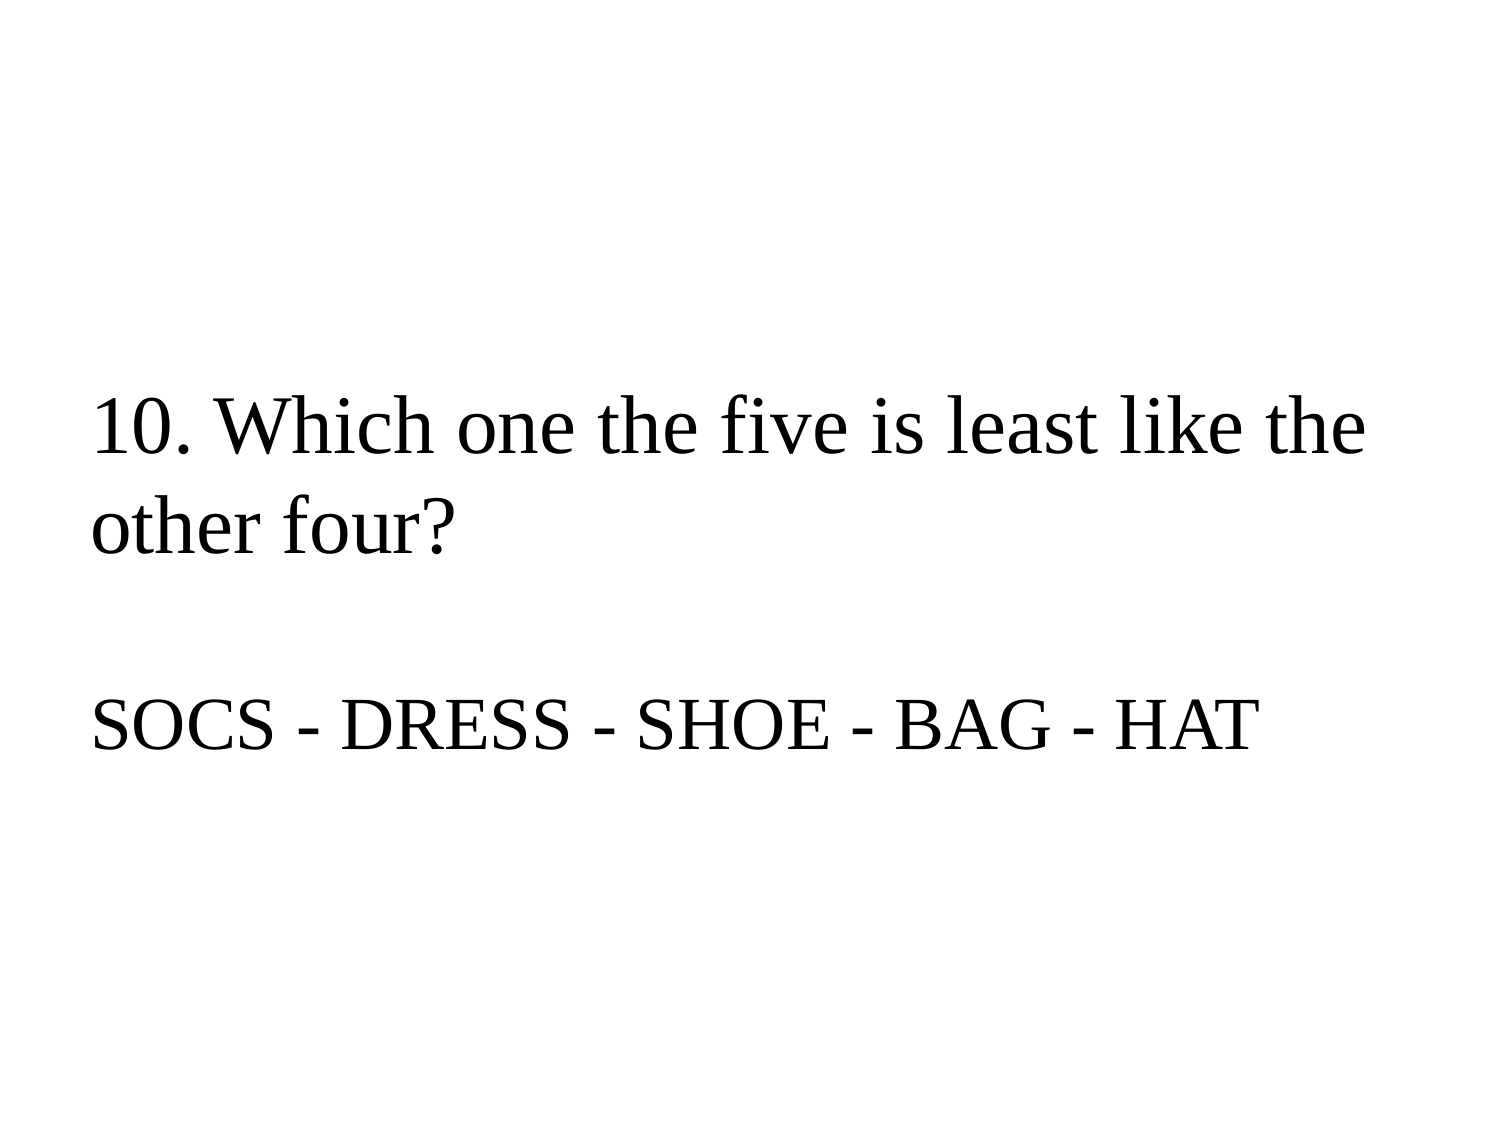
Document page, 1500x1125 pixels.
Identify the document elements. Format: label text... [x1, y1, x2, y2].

list 10. Which one the five is least like the other four? SOCS - DRESS - SHOE - BAG - HAT [75, 262, 1425, 1005]
